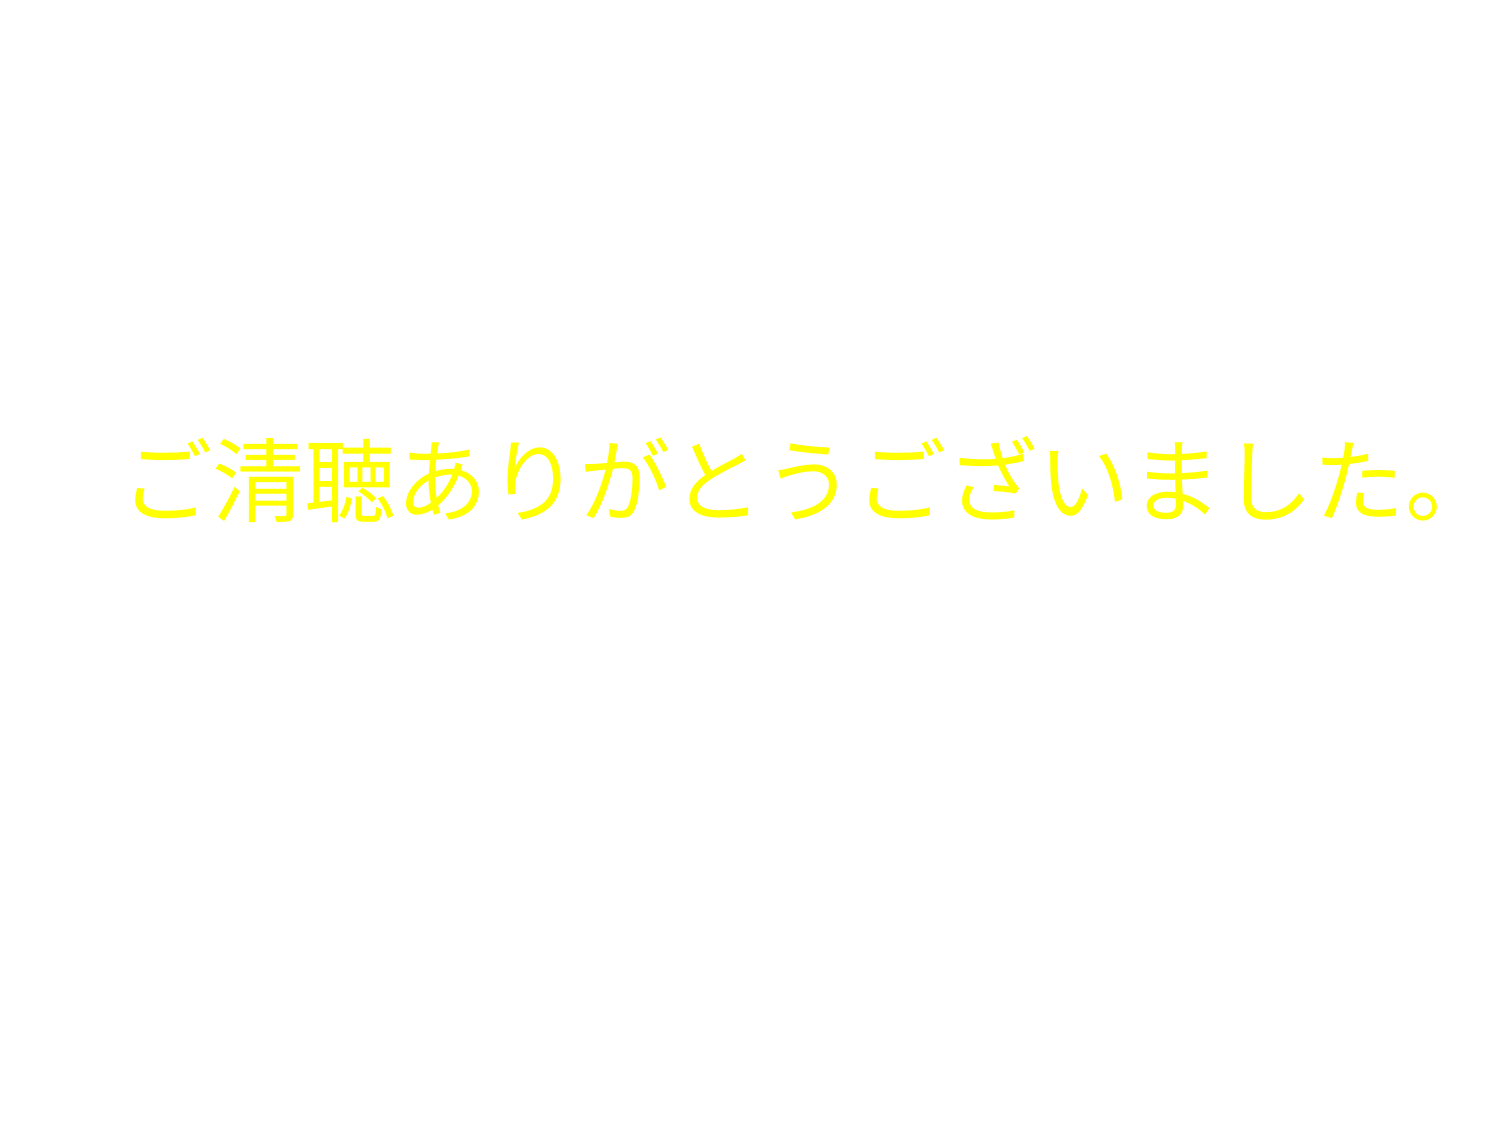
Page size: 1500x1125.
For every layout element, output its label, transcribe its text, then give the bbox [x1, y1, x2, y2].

title ご清聴ありがとうございました。 [88, 385, 1439, 573]
